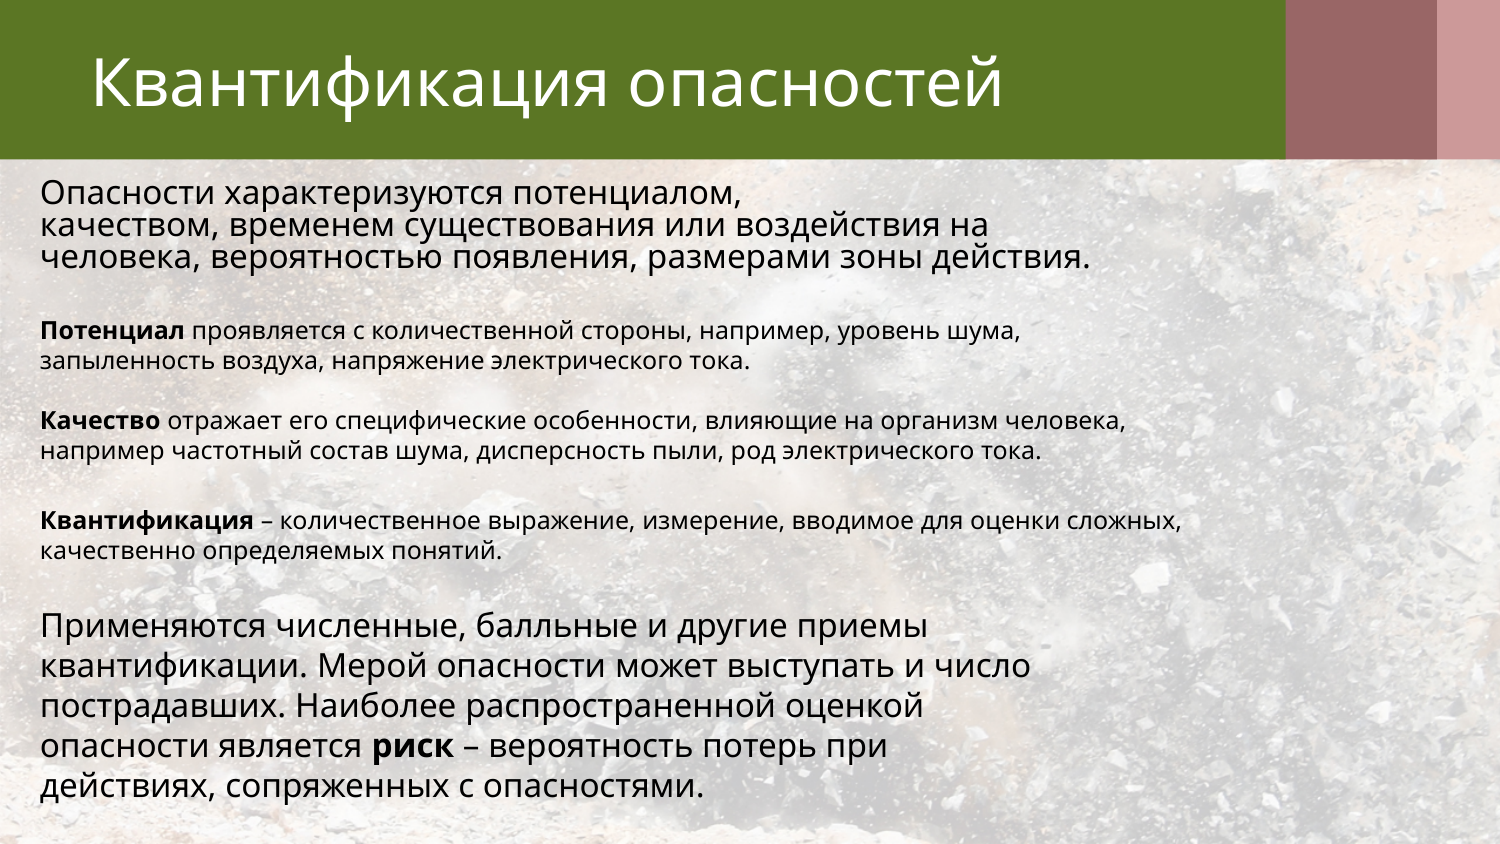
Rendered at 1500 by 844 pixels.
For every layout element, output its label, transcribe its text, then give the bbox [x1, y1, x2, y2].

list Опасности характеризуются потенциалом, качеством, временем существования или воздействия на человека, вероятностью появления, размерами зоны действия. Потенциал проявляется с количественной стороны, например, уровень шума, запыленность воздуха, напряжение электрического тока. Качество отражает его специфические особенности, влияющие на организм человека, например частотный состав шума, дисперсность пыли, род электрического тока. Квантификация – количественное выражение, измерение, вводимое для оценки сложных, качественно определяемых понятий. Применяются численные, балльные и другие приемы квантификации. Мерой опасности может выступать и число пострадавших. Наиболее распространенной оценкой опасности является риск – вероятность потерь при действиях, сопряженных с опасностями. [24, 171, 1200, 758]
title Квантификация опасностей [75, 9, 1425, 150]
picture [0, 160, 1500, 844]
